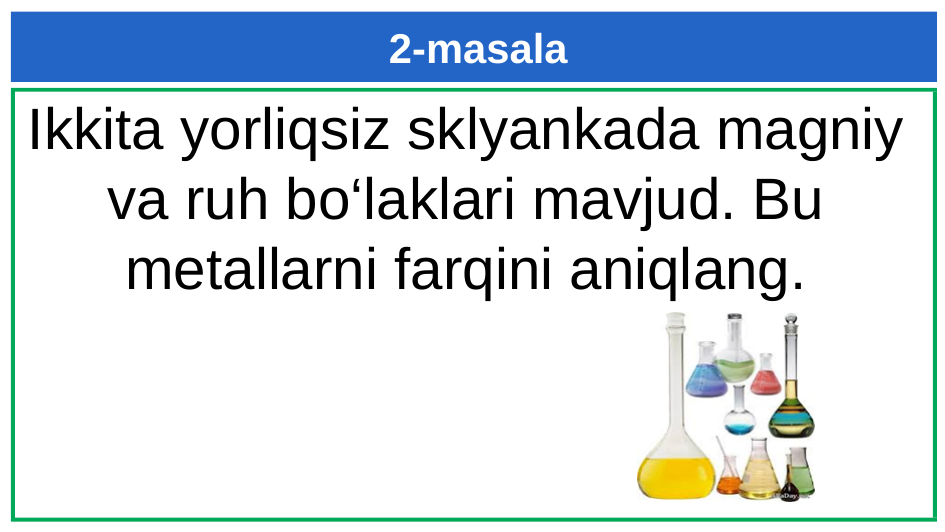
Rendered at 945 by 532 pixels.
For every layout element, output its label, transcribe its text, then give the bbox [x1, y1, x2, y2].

text_box 2-masala [307, 10, 650, 79]
text_box Ikkita yorliqsiz sklyankada magniy va ruh bo‘laklari mavjud. Bu metallarni farqini aniqlang. [11, 84, 922, 309]
picture [637, 312, 816, 503]
